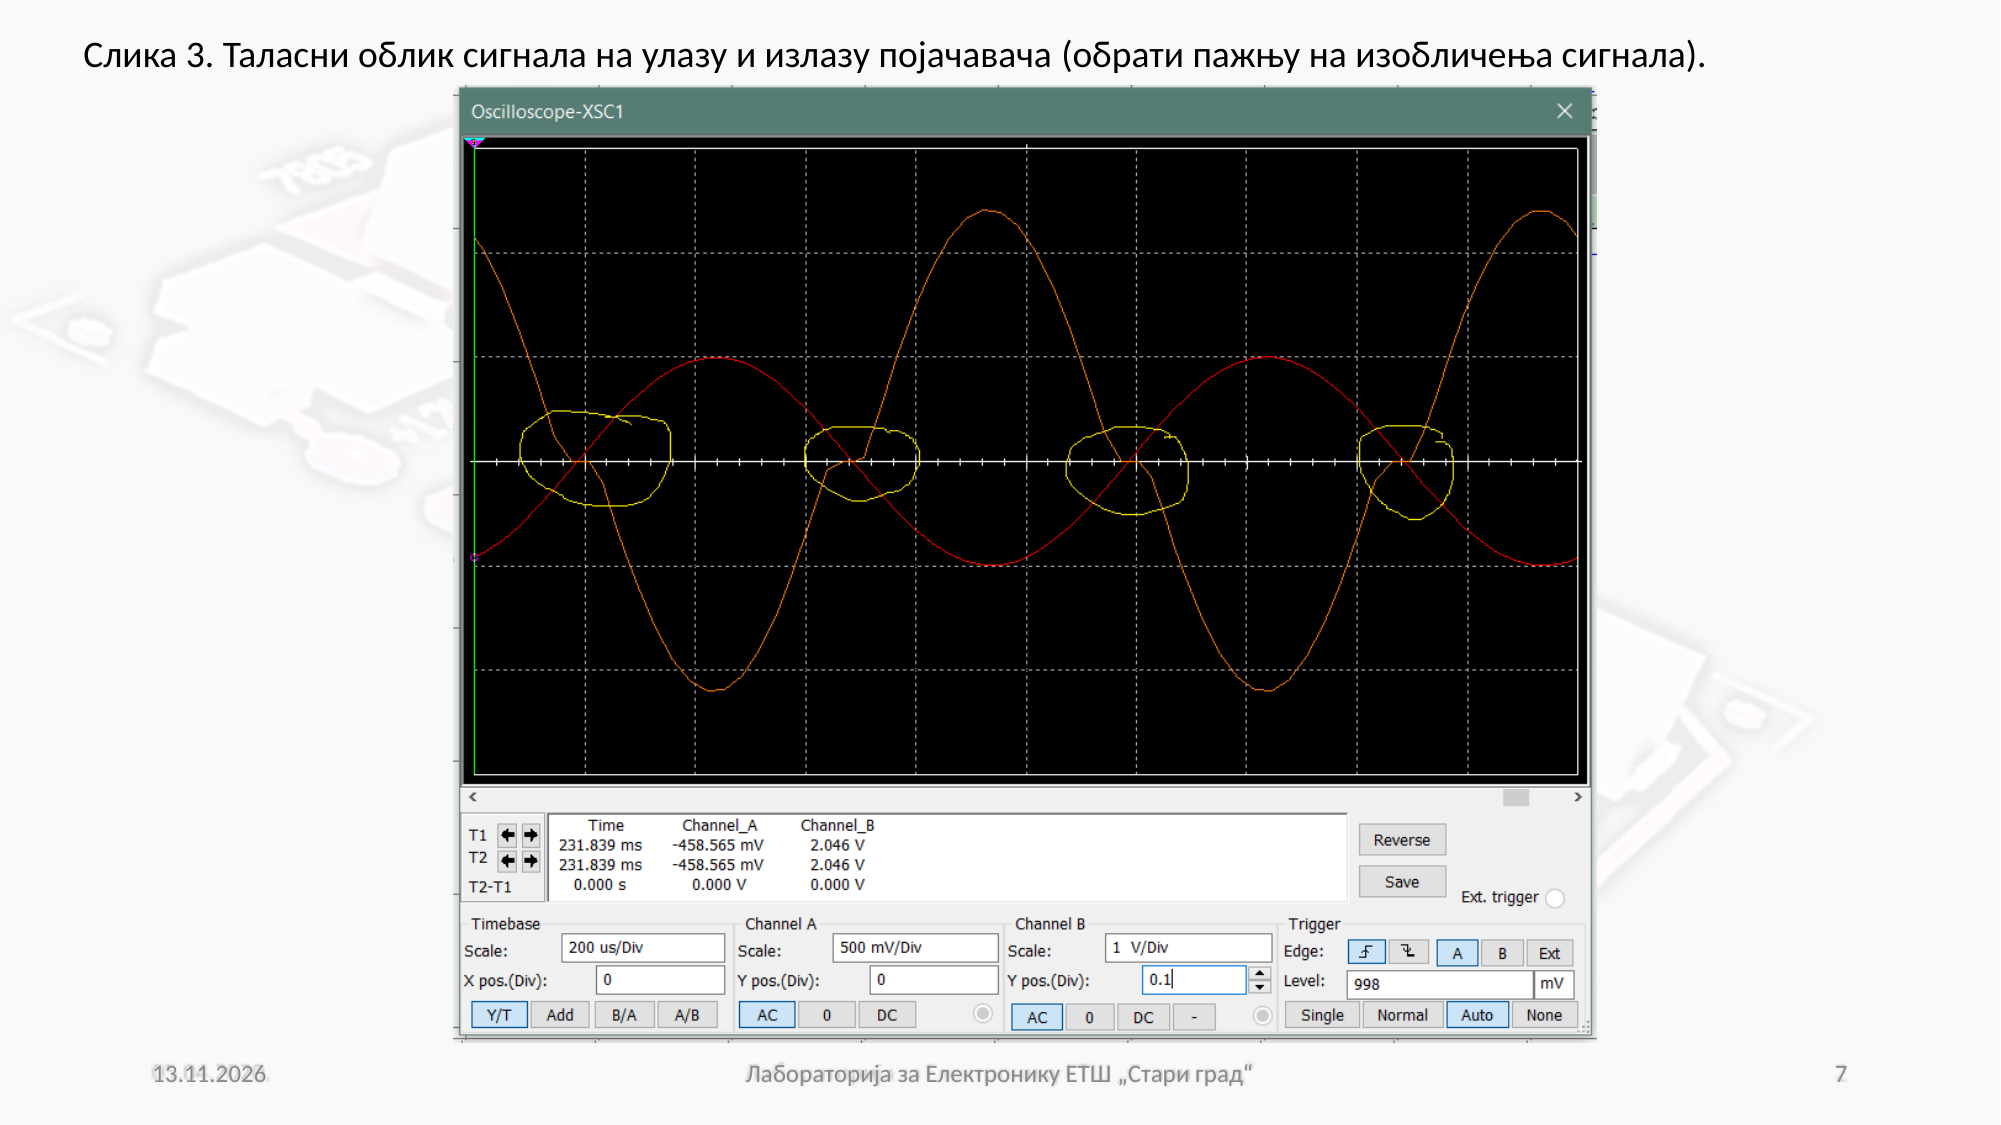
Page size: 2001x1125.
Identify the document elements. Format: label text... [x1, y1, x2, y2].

footer Лабораторија за Електронику ЕТШ „Стари град“ [662, 1043, 1338, 1103]
slide_number 7 [1412, 1042, 1863, 1103]
picture [452, 85, 1597, 1043]
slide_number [137, 1042, 588, 1103]
text_box Слика 3. Таласни облик сигнала на улазу и излазу појачавача (обрати пажњу на изобличења сигнала). [68, 22, 1982, 83]
